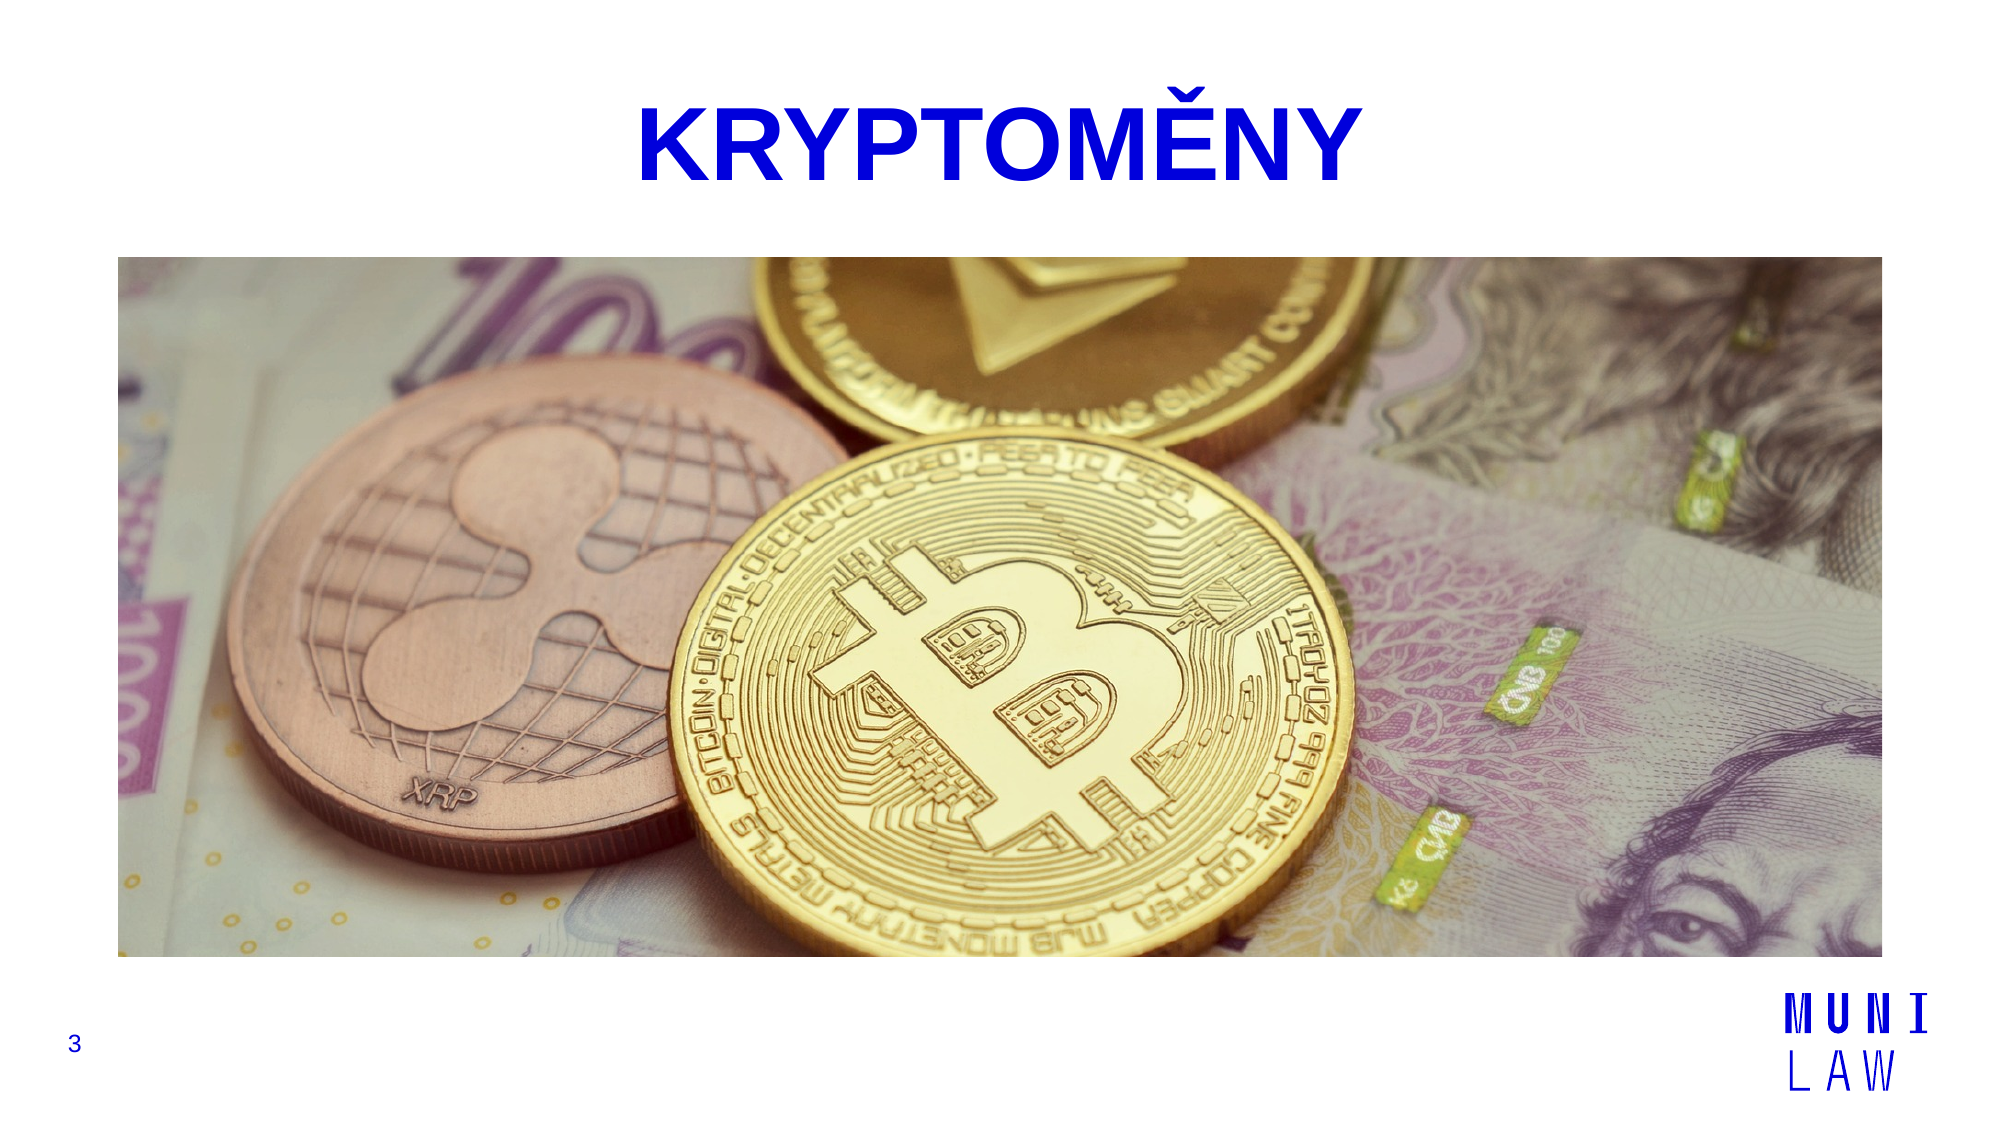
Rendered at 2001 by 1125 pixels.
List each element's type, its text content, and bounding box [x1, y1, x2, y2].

title KRYPTOMĚNY [118, 118, 1883, 193]
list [117, 256, 1883, 957]
slide_number 3 [67, 1021, 110, 1063]
